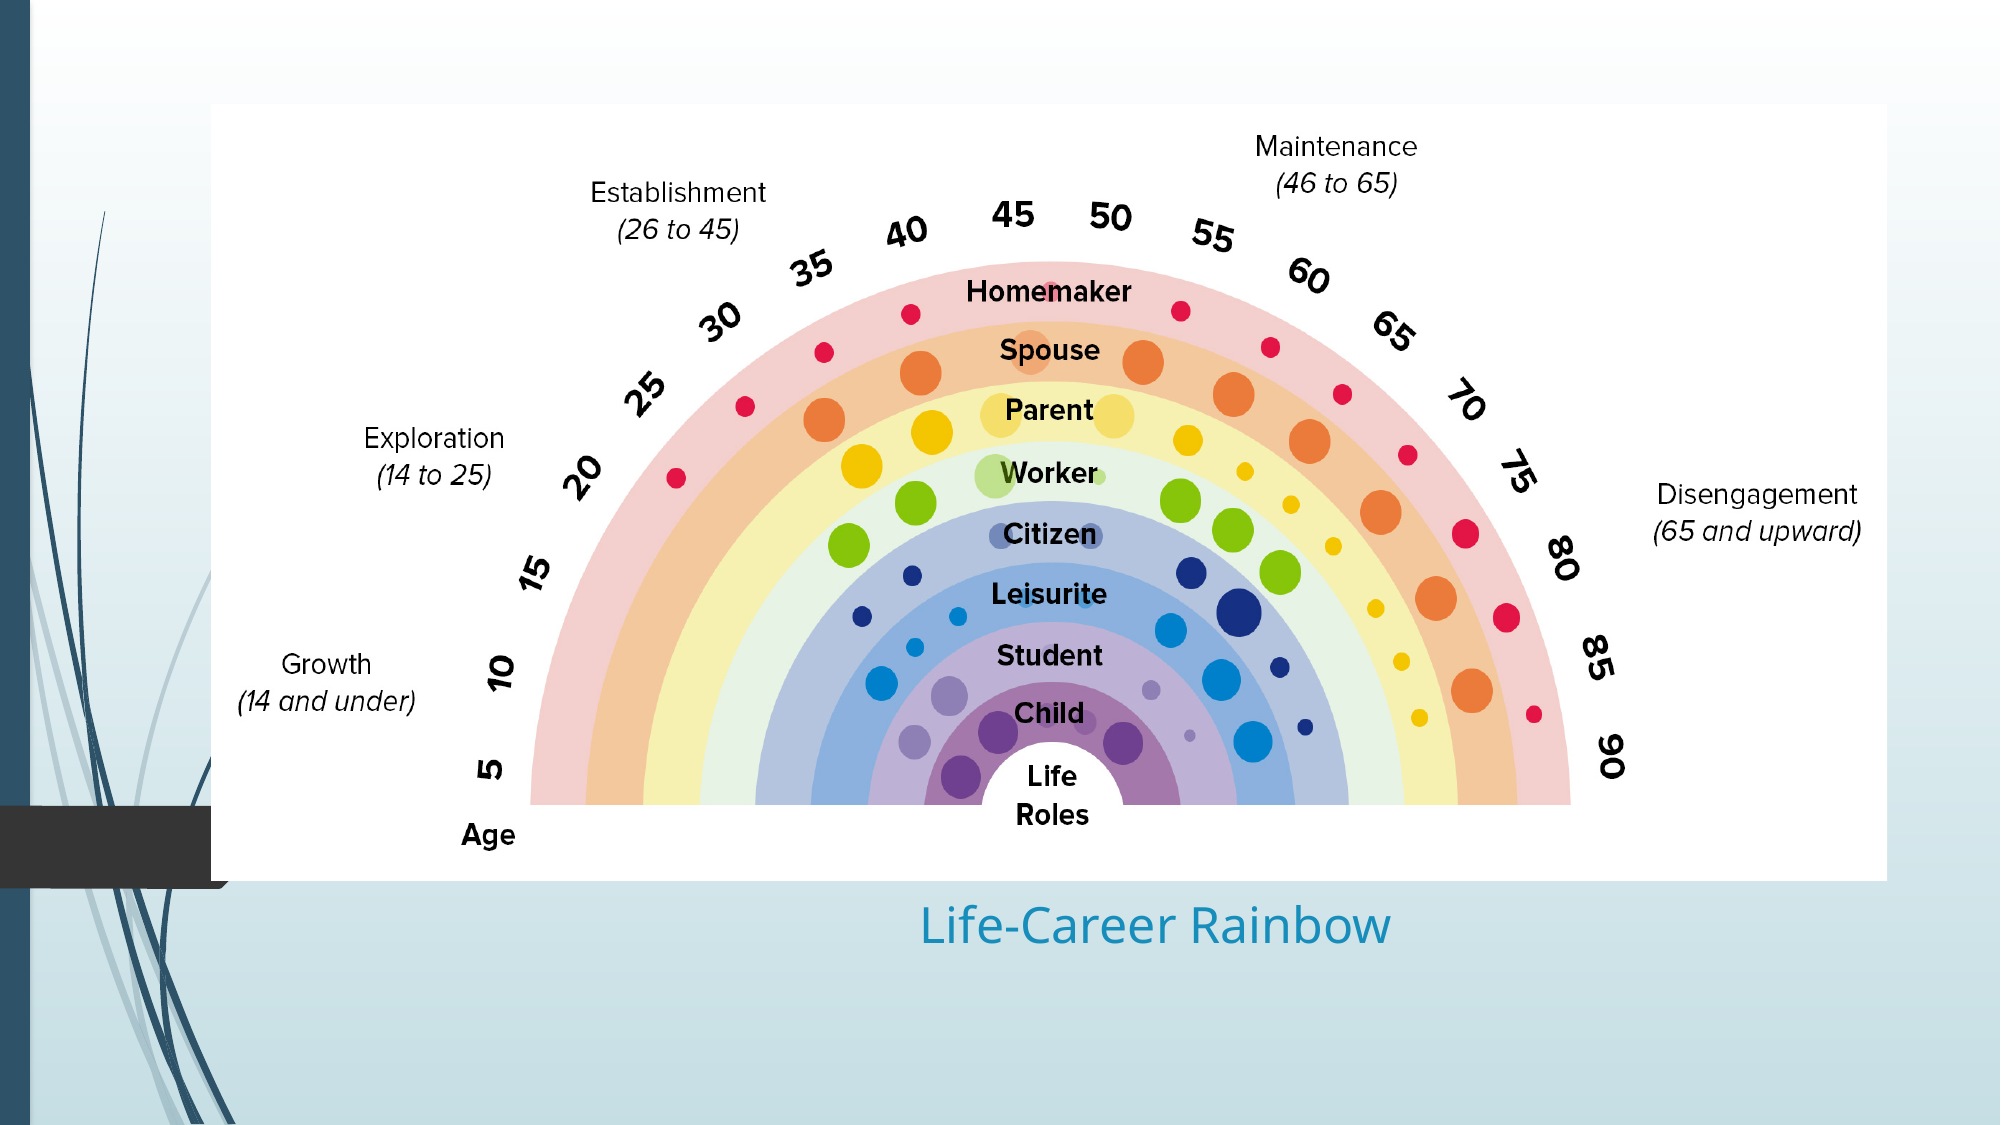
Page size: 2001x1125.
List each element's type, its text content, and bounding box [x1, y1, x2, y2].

picture [210, 103, 1888, 881]
title Life-Career Rainbow [424, 890, 1888, 962]
